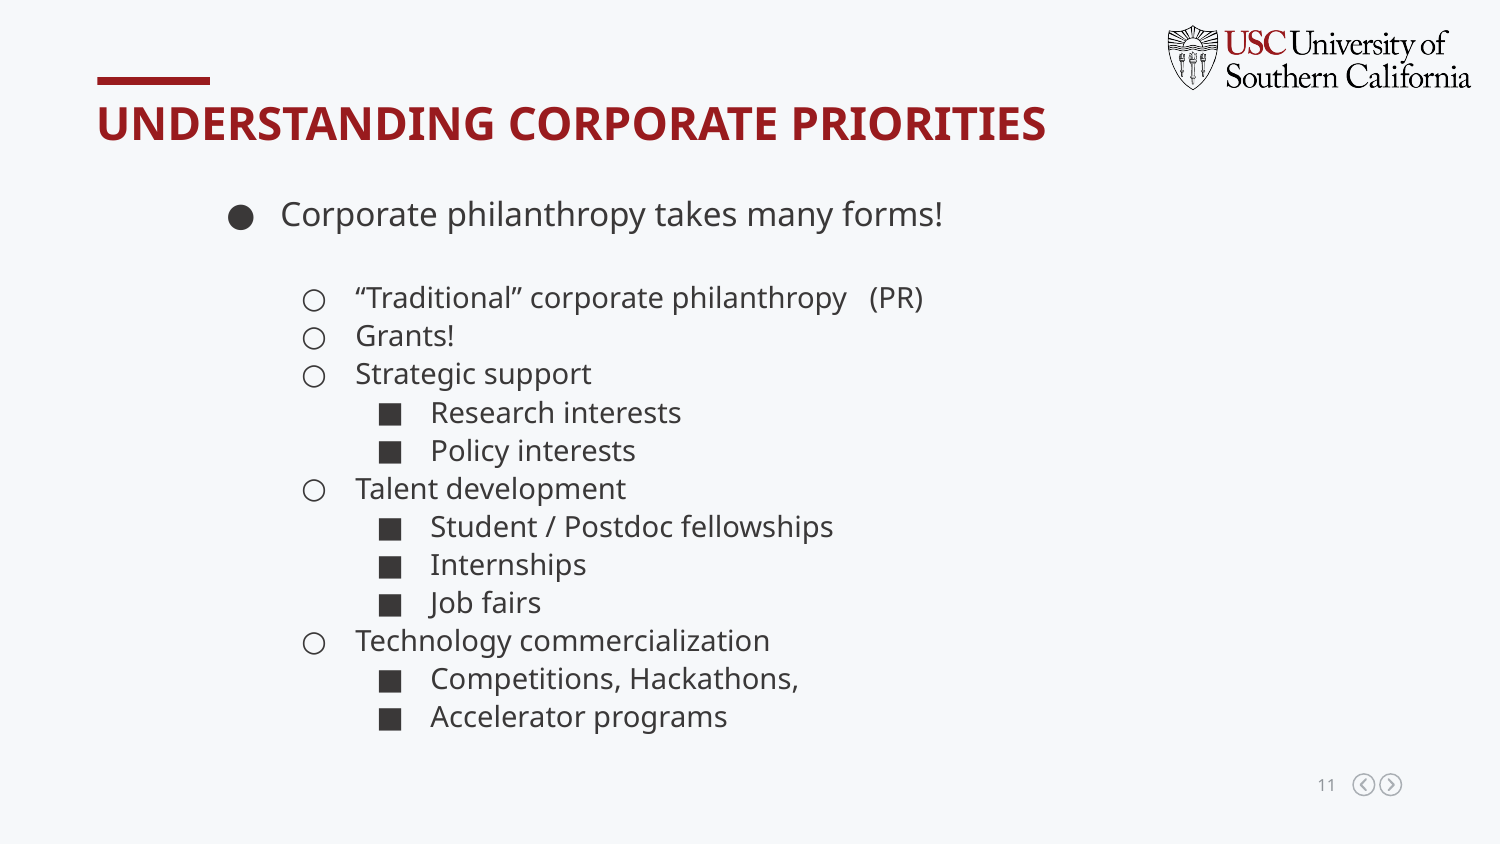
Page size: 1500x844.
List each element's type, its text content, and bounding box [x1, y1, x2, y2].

text_box Corporate philanthropy takes many forms! “Traditional” corporate philanthropy (PR) Grants! Strategic support Research interests Policy interests Talent development Student / Postdoc fellowships Internships Job fairs Technology commercialization Competitions, Hackathons, Accelerator programs [190, 182, 1310, 755]
list UNDERSTANDING CORPORATE PRIORITIES [95, 94, 1401, 183]
picture [1135, 0, 1500, 123]
